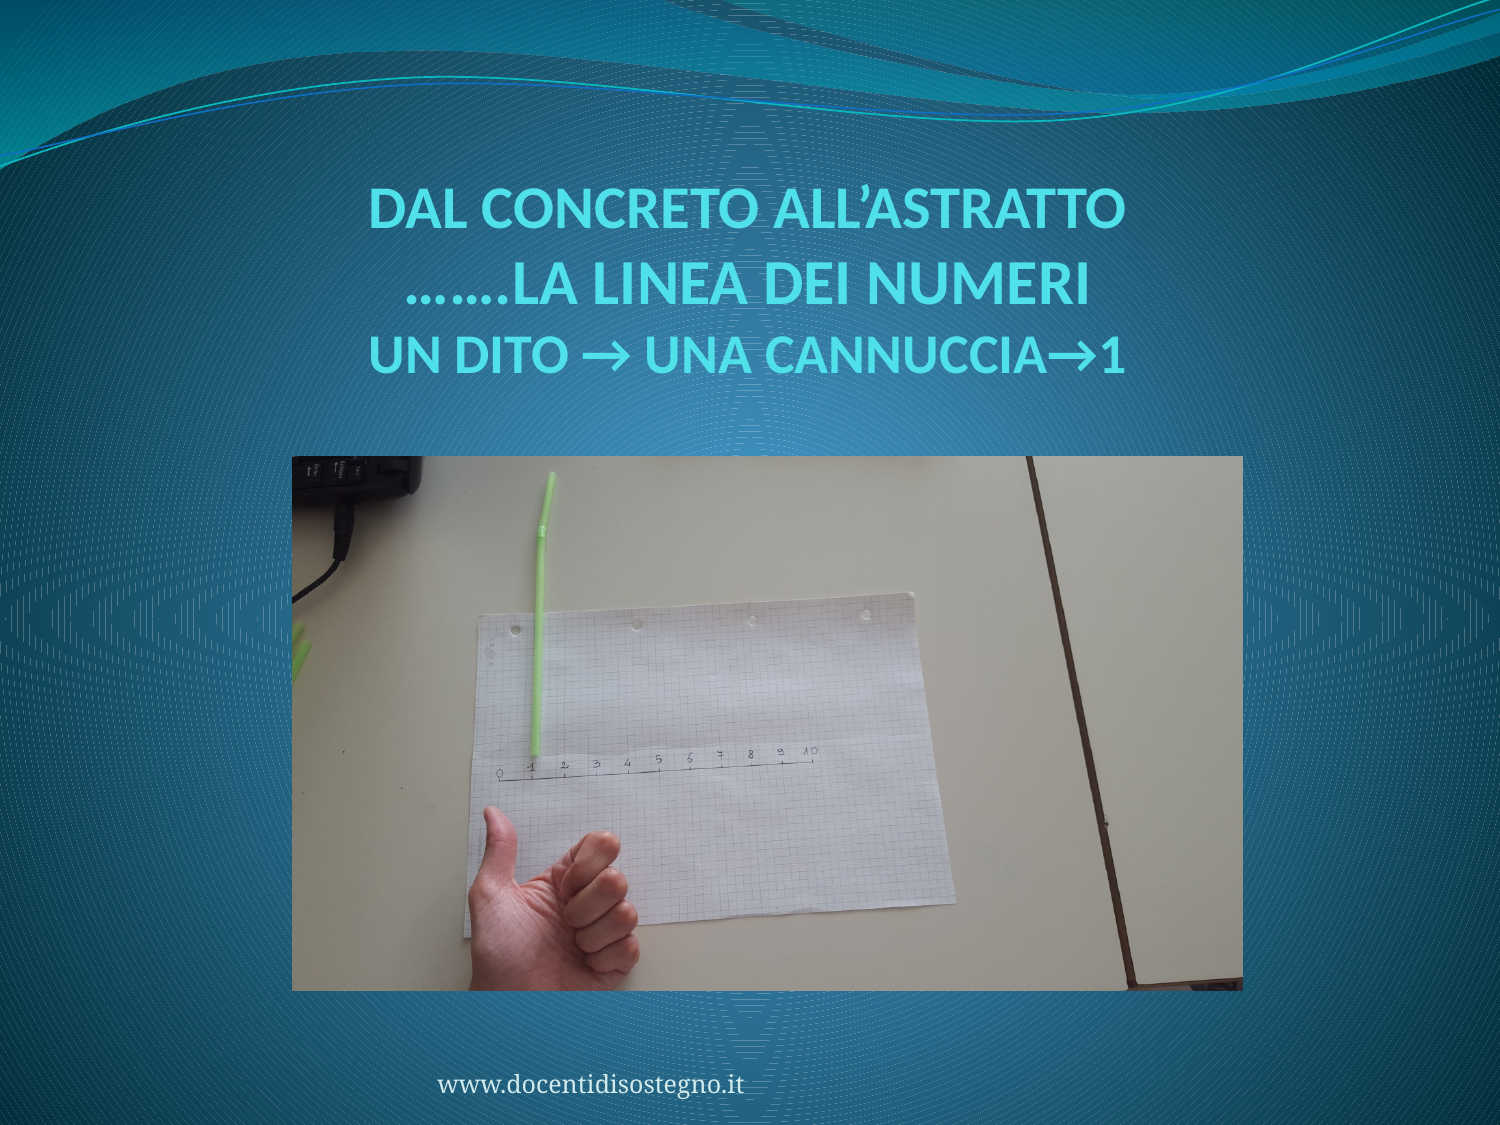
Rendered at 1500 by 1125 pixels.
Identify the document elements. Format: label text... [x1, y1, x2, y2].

text_box [105, 902, 1394, 1074]
footer www.docentidisostegno.it [437, 1042, 988, 1103]
picture [292, 456, 1243, 992]
title DAL CONCRETO ALL’ASTRATTO …….LA LINEA DEI NUMERI UN DITO → UNA CANNUCCIA→1 [105, 93, 1394, 422]
